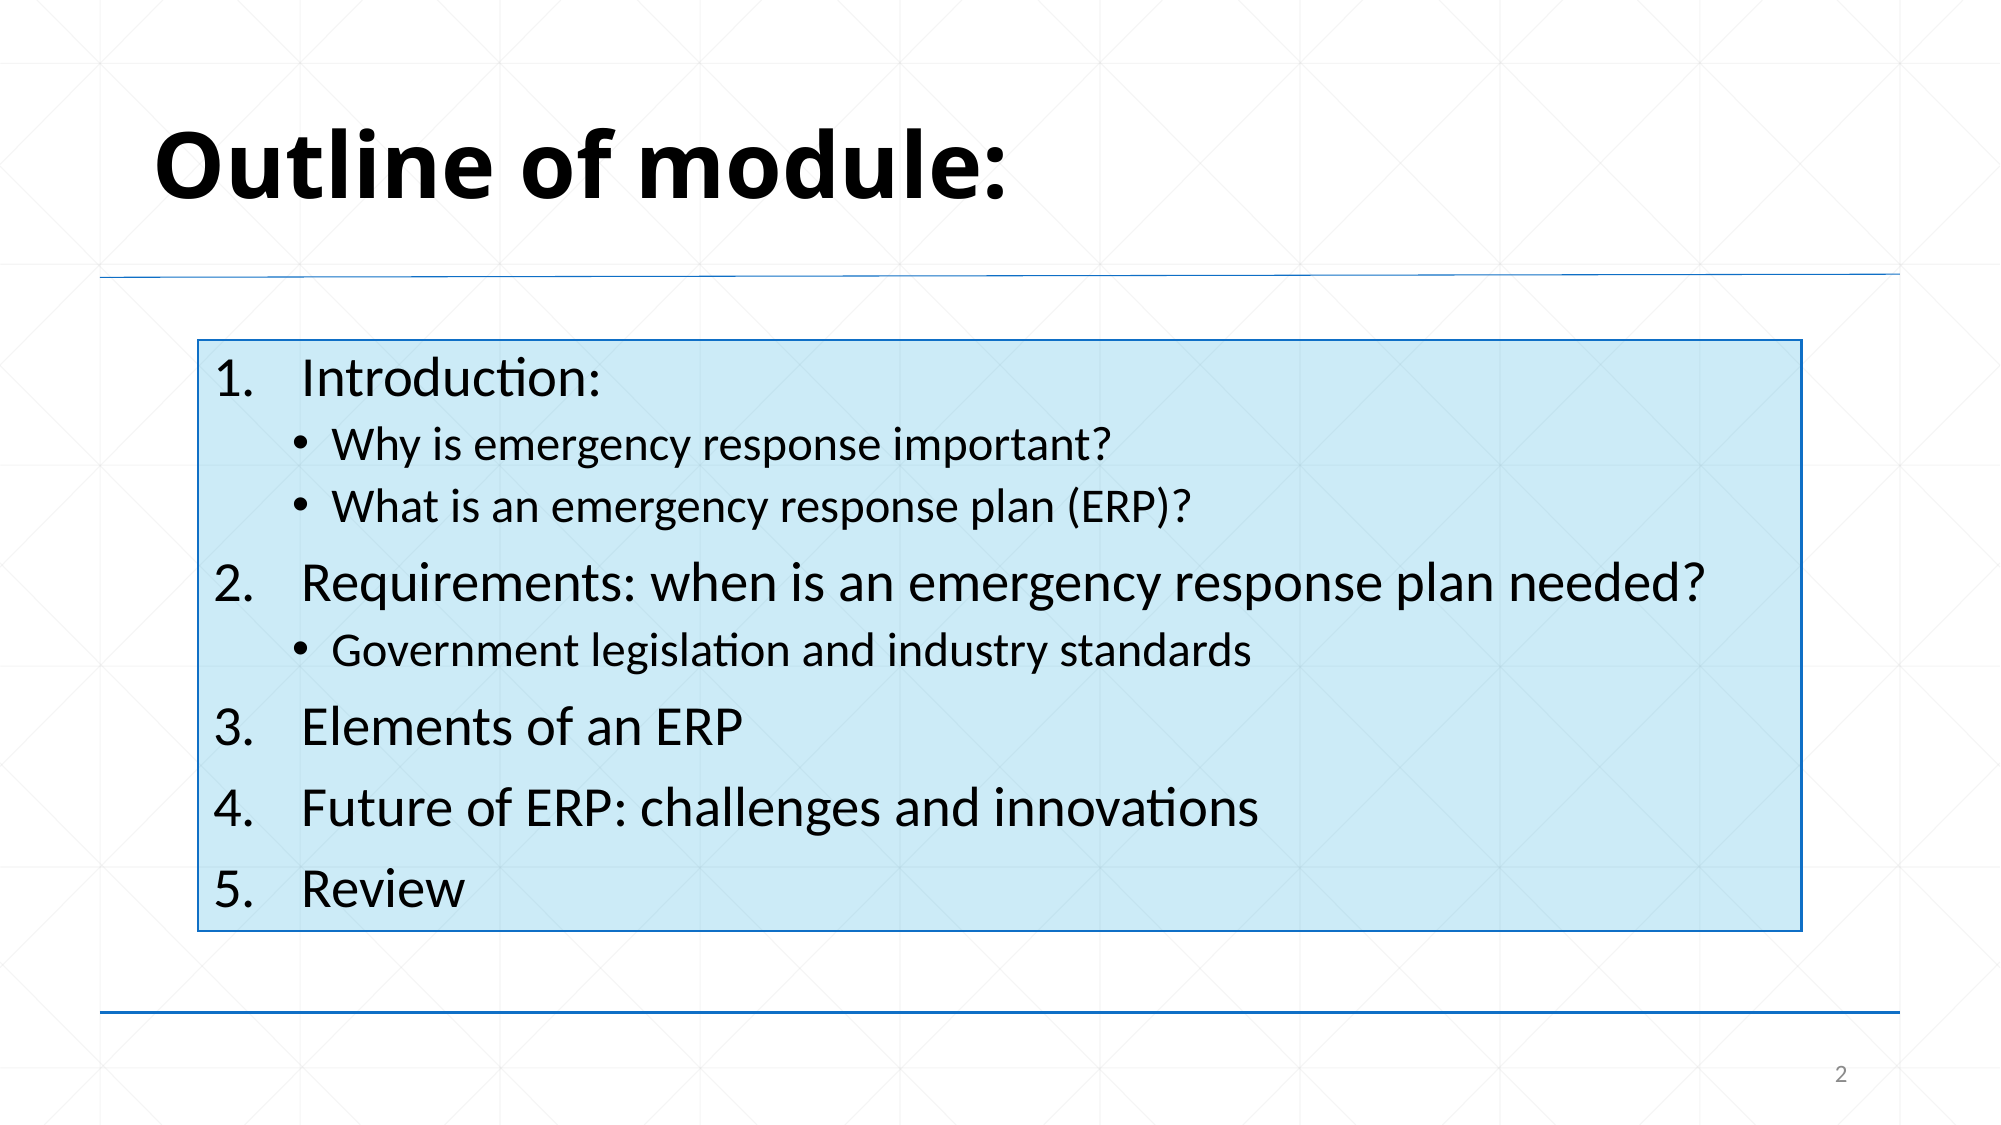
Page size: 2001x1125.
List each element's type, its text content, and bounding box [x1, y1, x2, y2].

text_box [99, 274, 1900, 278]
title Outline of module: [137, 59, 1863, 274]
list Introduction: Why is emergency response important? What is an emergency response plan (ERP)? Requirements: when is an emergency response plan needed? Government legislation and industry standards Elements of an ERP Future of ERP: challenges and innovations Review [197, 339, 1803, 932]
slide_number 2 [1412, 1042, 1863, 1103]
